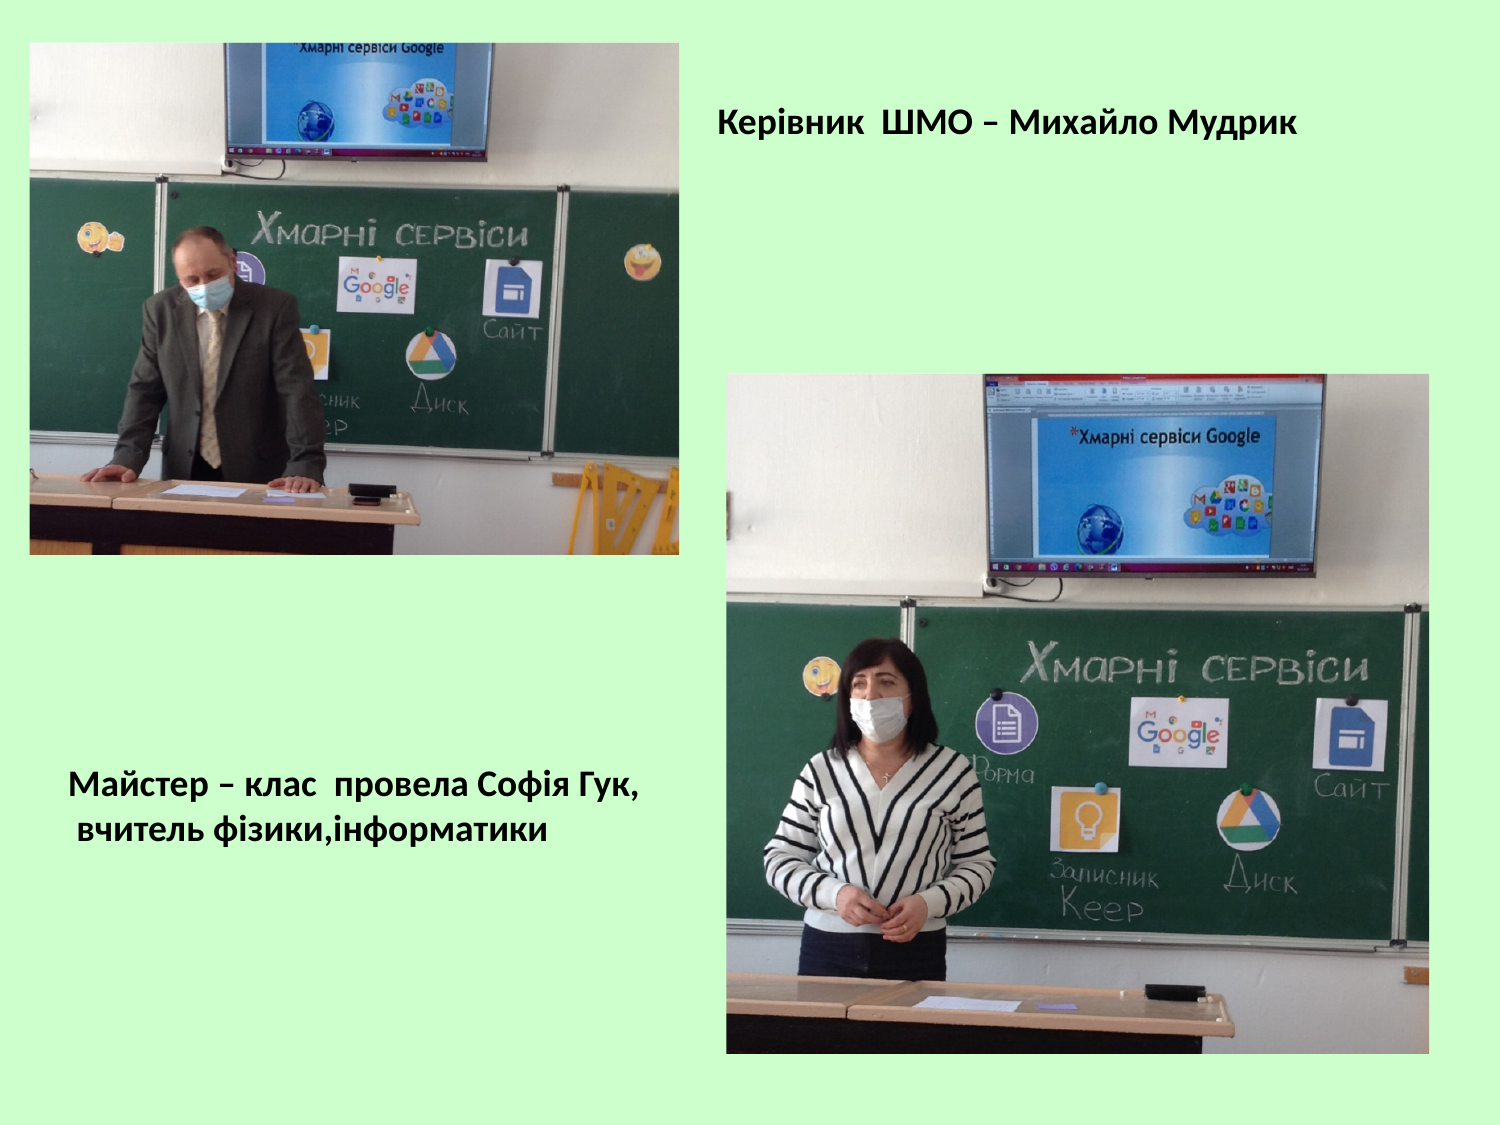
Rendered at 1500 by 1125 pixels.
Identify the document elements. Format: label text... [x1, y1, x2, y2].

picture [29, 0, 680, 624]
text_box Майстер – клас провела Софія Гук, вчитель фізики,інформатики [53, 751, 703, 857]
picture [726, 362, 1430, 1066]
text_box Керівник ШМО – Михайло Мудрик [702, 89, 1471, 150]
